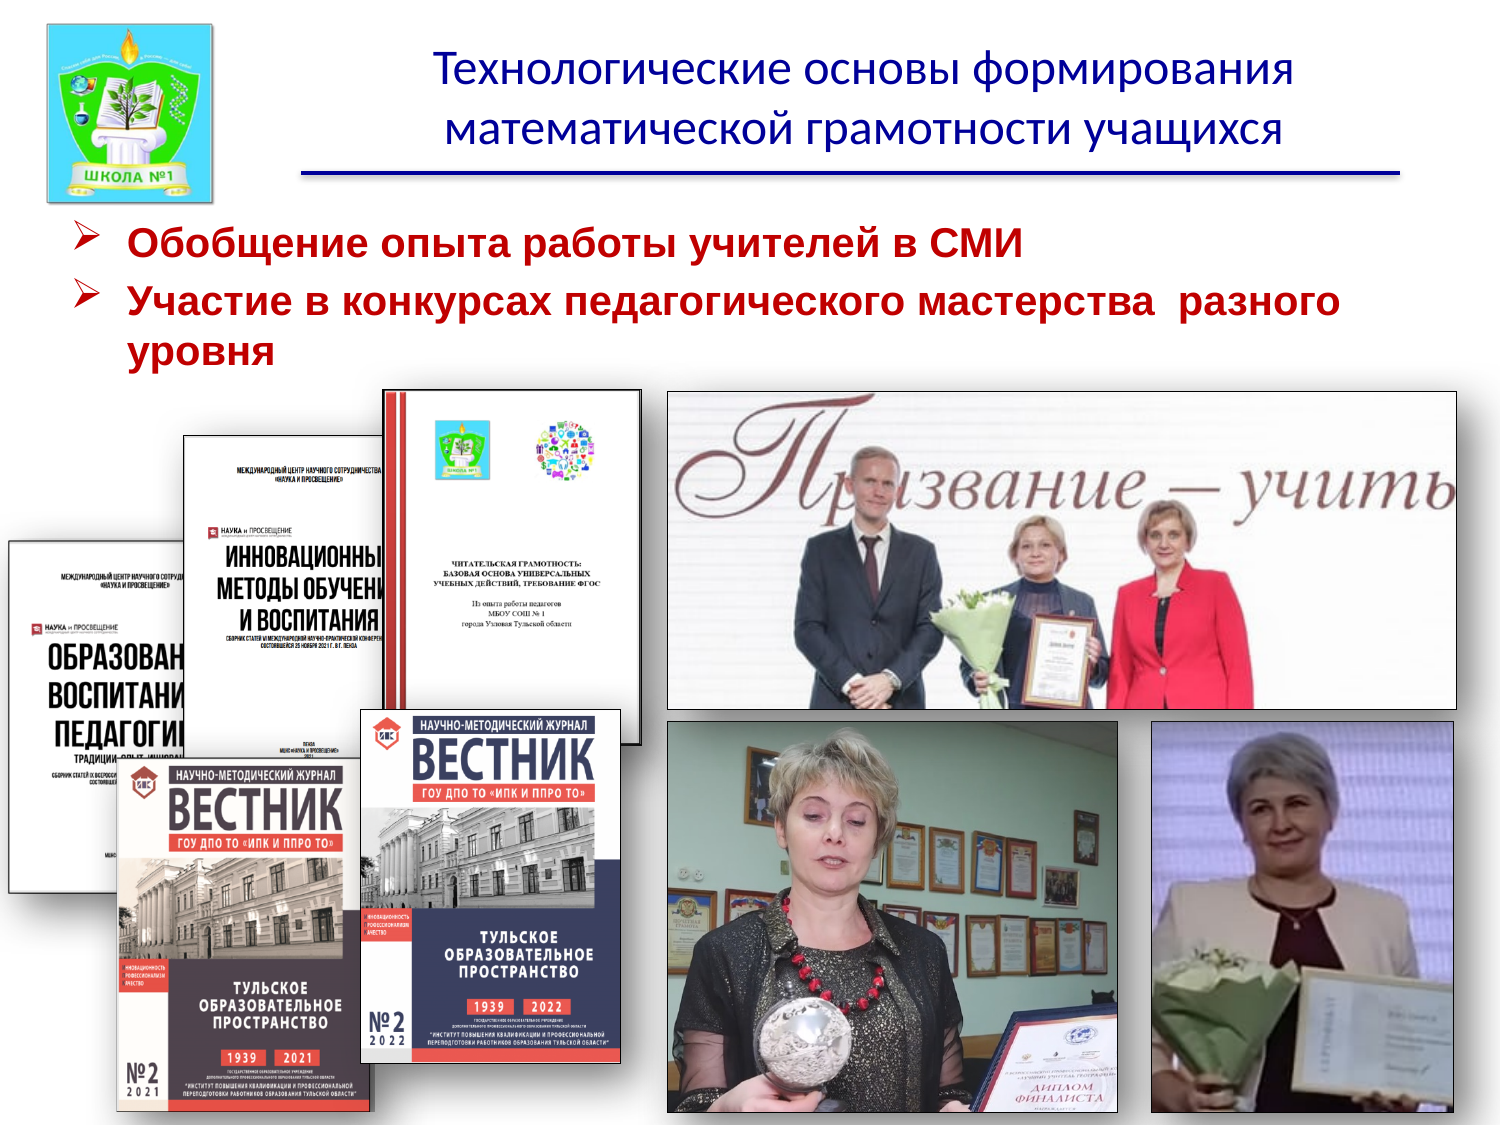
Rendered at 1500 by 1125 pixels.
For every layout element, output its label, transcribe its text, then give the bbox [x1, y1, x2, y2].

picture [667, 391, 1457, 710]
picture [46, 23, 216, 206]
picture [1151, 721, 1455, 1113]
text_box Технологические основы формирования математической грамотности учащихся [269, 35, 1430, 154]
list Обобщение опыта работы учителей в СМИ Участие в конкурсах педагогического мастерства разного уровня [55, 208, 1430, 387]
picture [667, 721, 1118, 1113]
picture [6, 389, 641, 1113]
